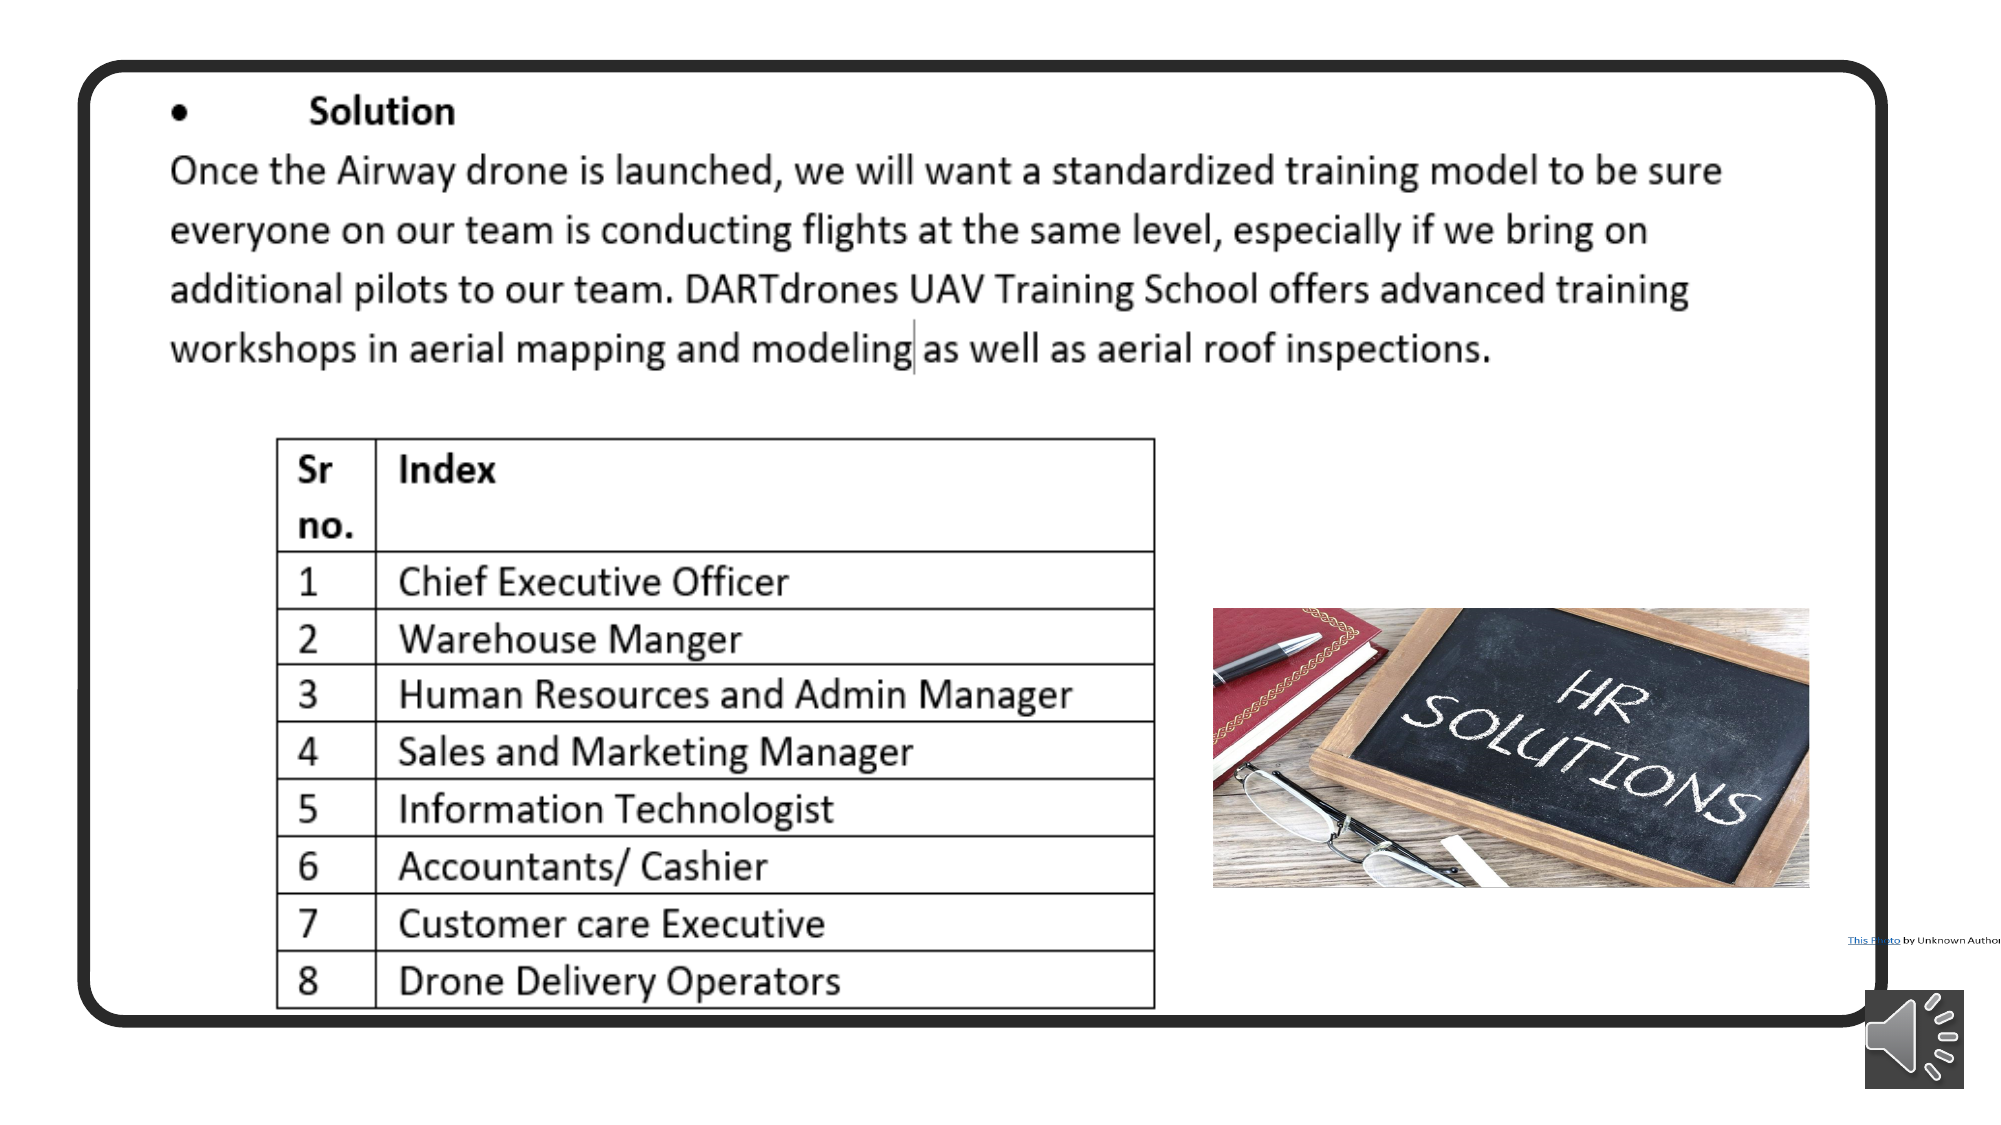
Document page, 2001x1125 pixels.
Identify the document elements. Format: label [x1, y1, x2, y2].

list [83, 66, 1882, 1022]
picture [1213, 608, 2000, 951]
picture [1864, 989, 1965, 1090]
